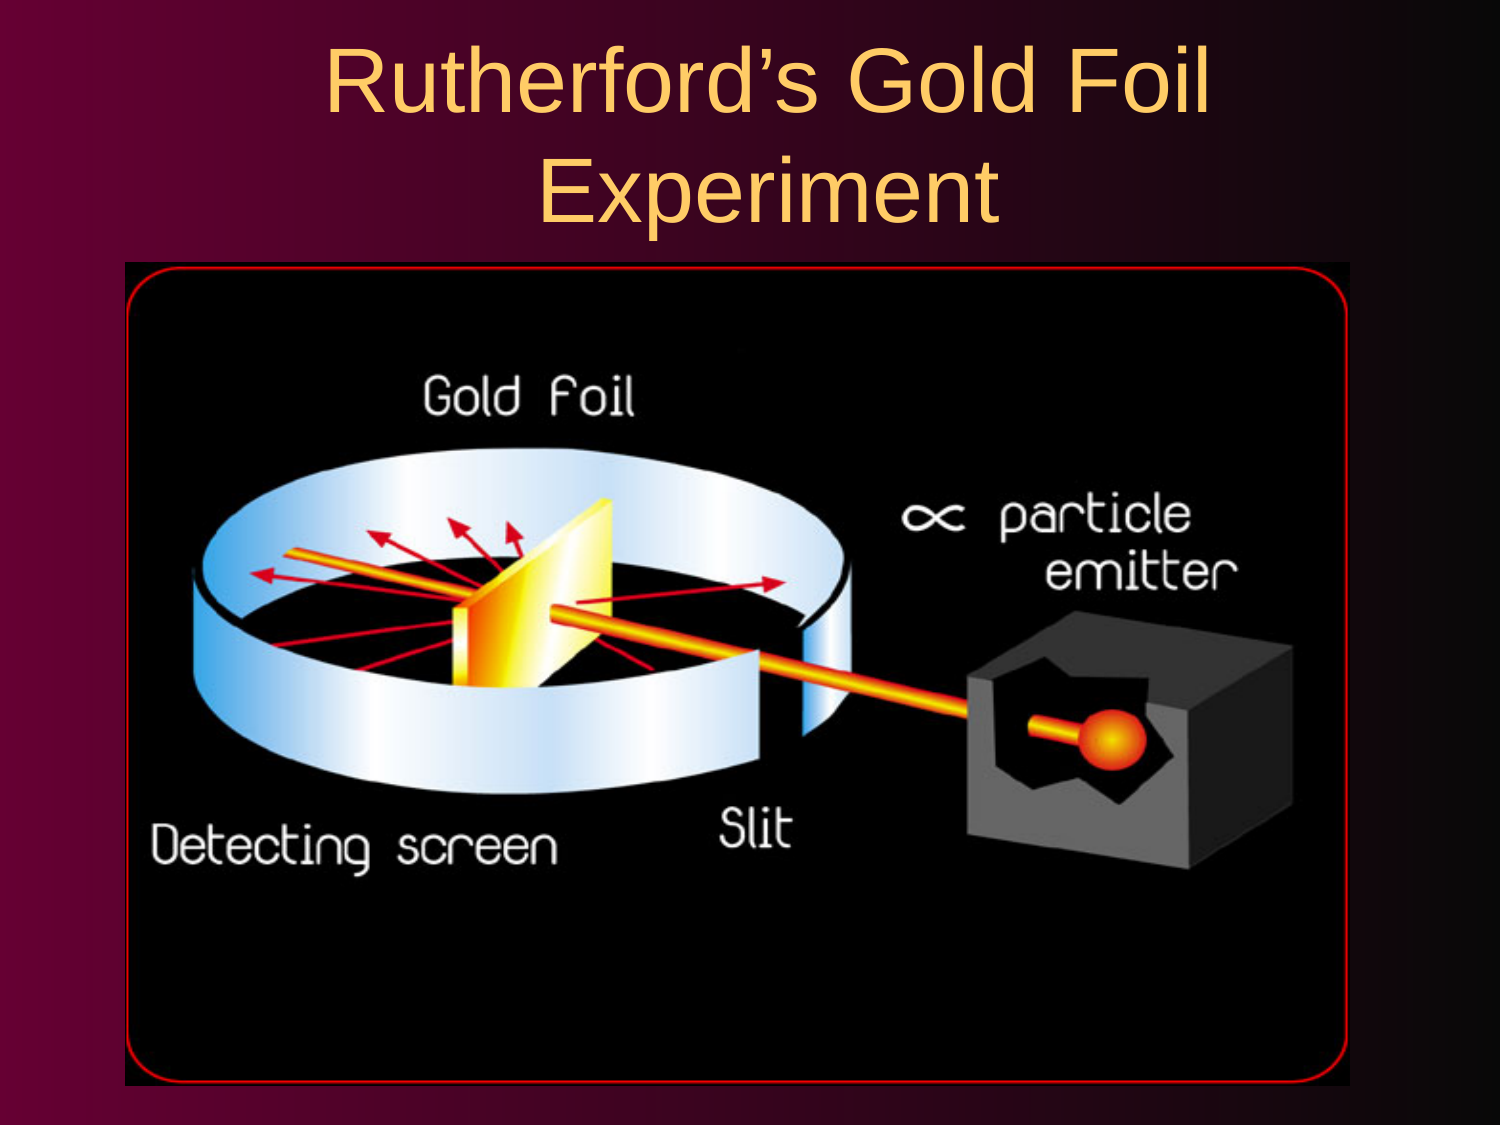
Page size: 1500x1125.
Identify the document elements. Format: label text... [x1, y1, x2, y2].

picture [124, 262, 1350, 1086]
title Rutherford’s Gold Foil Experiment [75, 24, 1463, 238]
